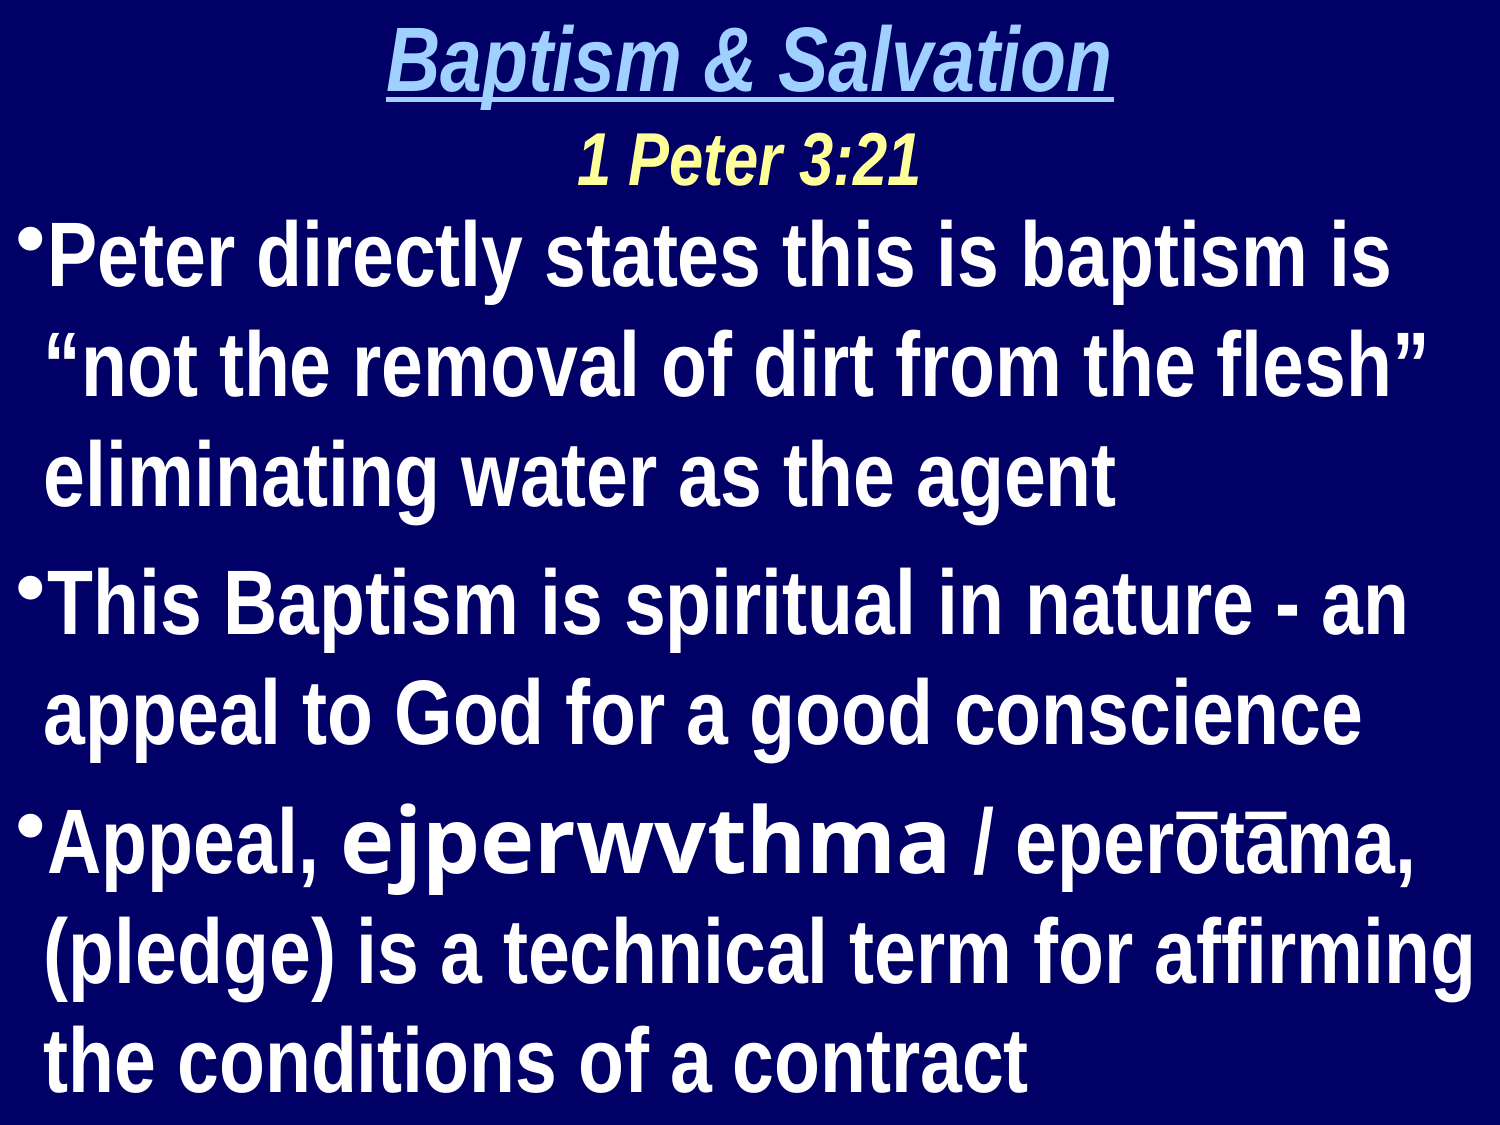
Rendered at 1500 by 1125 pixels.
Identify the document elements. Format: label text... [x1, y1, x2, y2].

list Peter directly states this is baptism is “not the removal of dirt from the flesh” eliminating water as the agent This Baptism is spiritual in nature - an appeal to God for a good conscience Appeal, ejperwvthma / eperōtāma, (pledge) is a technical term for affirming the conditions of a contract [0, 187, 1500, 1125]
title Baptism & Salvation 1 Peter 3:21 [0, 0, 1500, 187]
